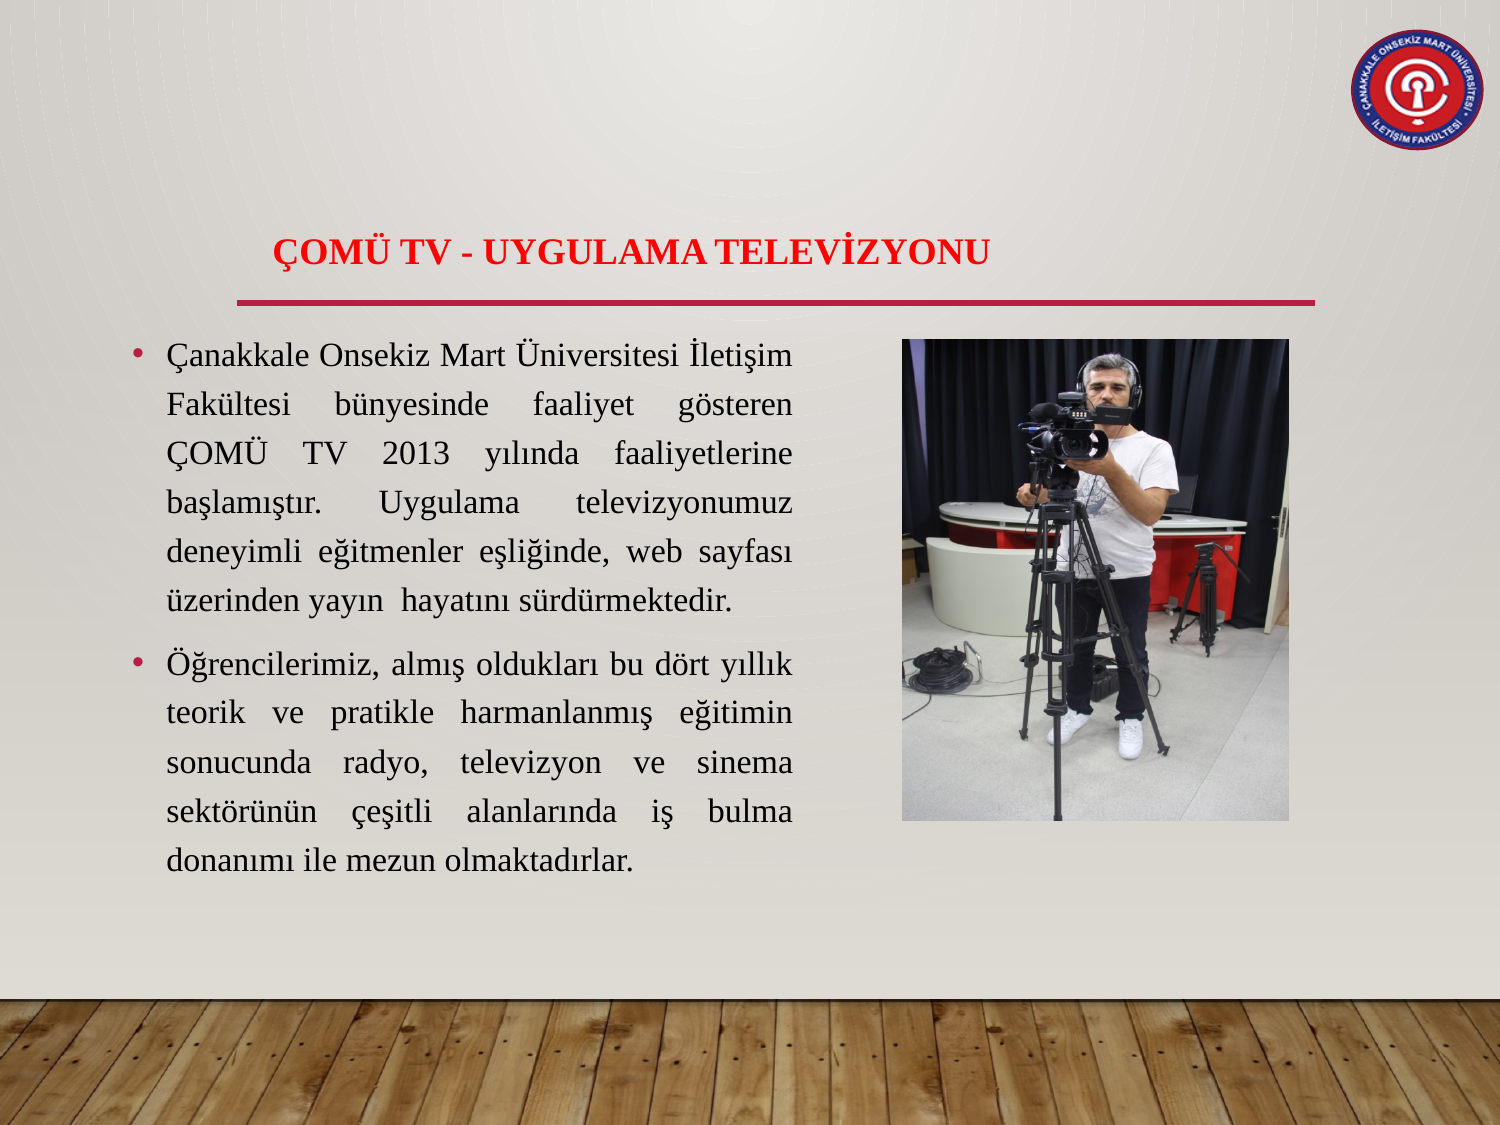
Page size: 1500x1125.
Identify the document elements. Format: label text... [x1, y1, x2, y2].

list Çanakkale Onsekiz Mart Üniversitesi İletişim Fakültesi bünyesinde faaliyet gösteren ÇOMÜ TV 2013 yılında faaliyetlerine başlamıştır. Uygulama televizyonumuz deneyimli eğitmenler eşliğinde, web sayfası üzerinden yayın hayatını sürdürmektedir. Öğrencilerimiz, almış oldukları bu dört yıllık teorik ve pratikle harmanlanmış eğitimin sonucunda radyo, televizyon ve sinema sektörünün çeşitli alanlarında iş bulma donanımı ile mezun olmaktadırlar. [117, 316, 809, 926]
picture [902, 339, 1290, 821]
picture [1354, 33, 1480, 147]
picture [0, 999, 1500, 1125]
text_box ÇOMÜ TV - UYGULAMA TELEVİZYONU [257, 210, 1207, 280]
